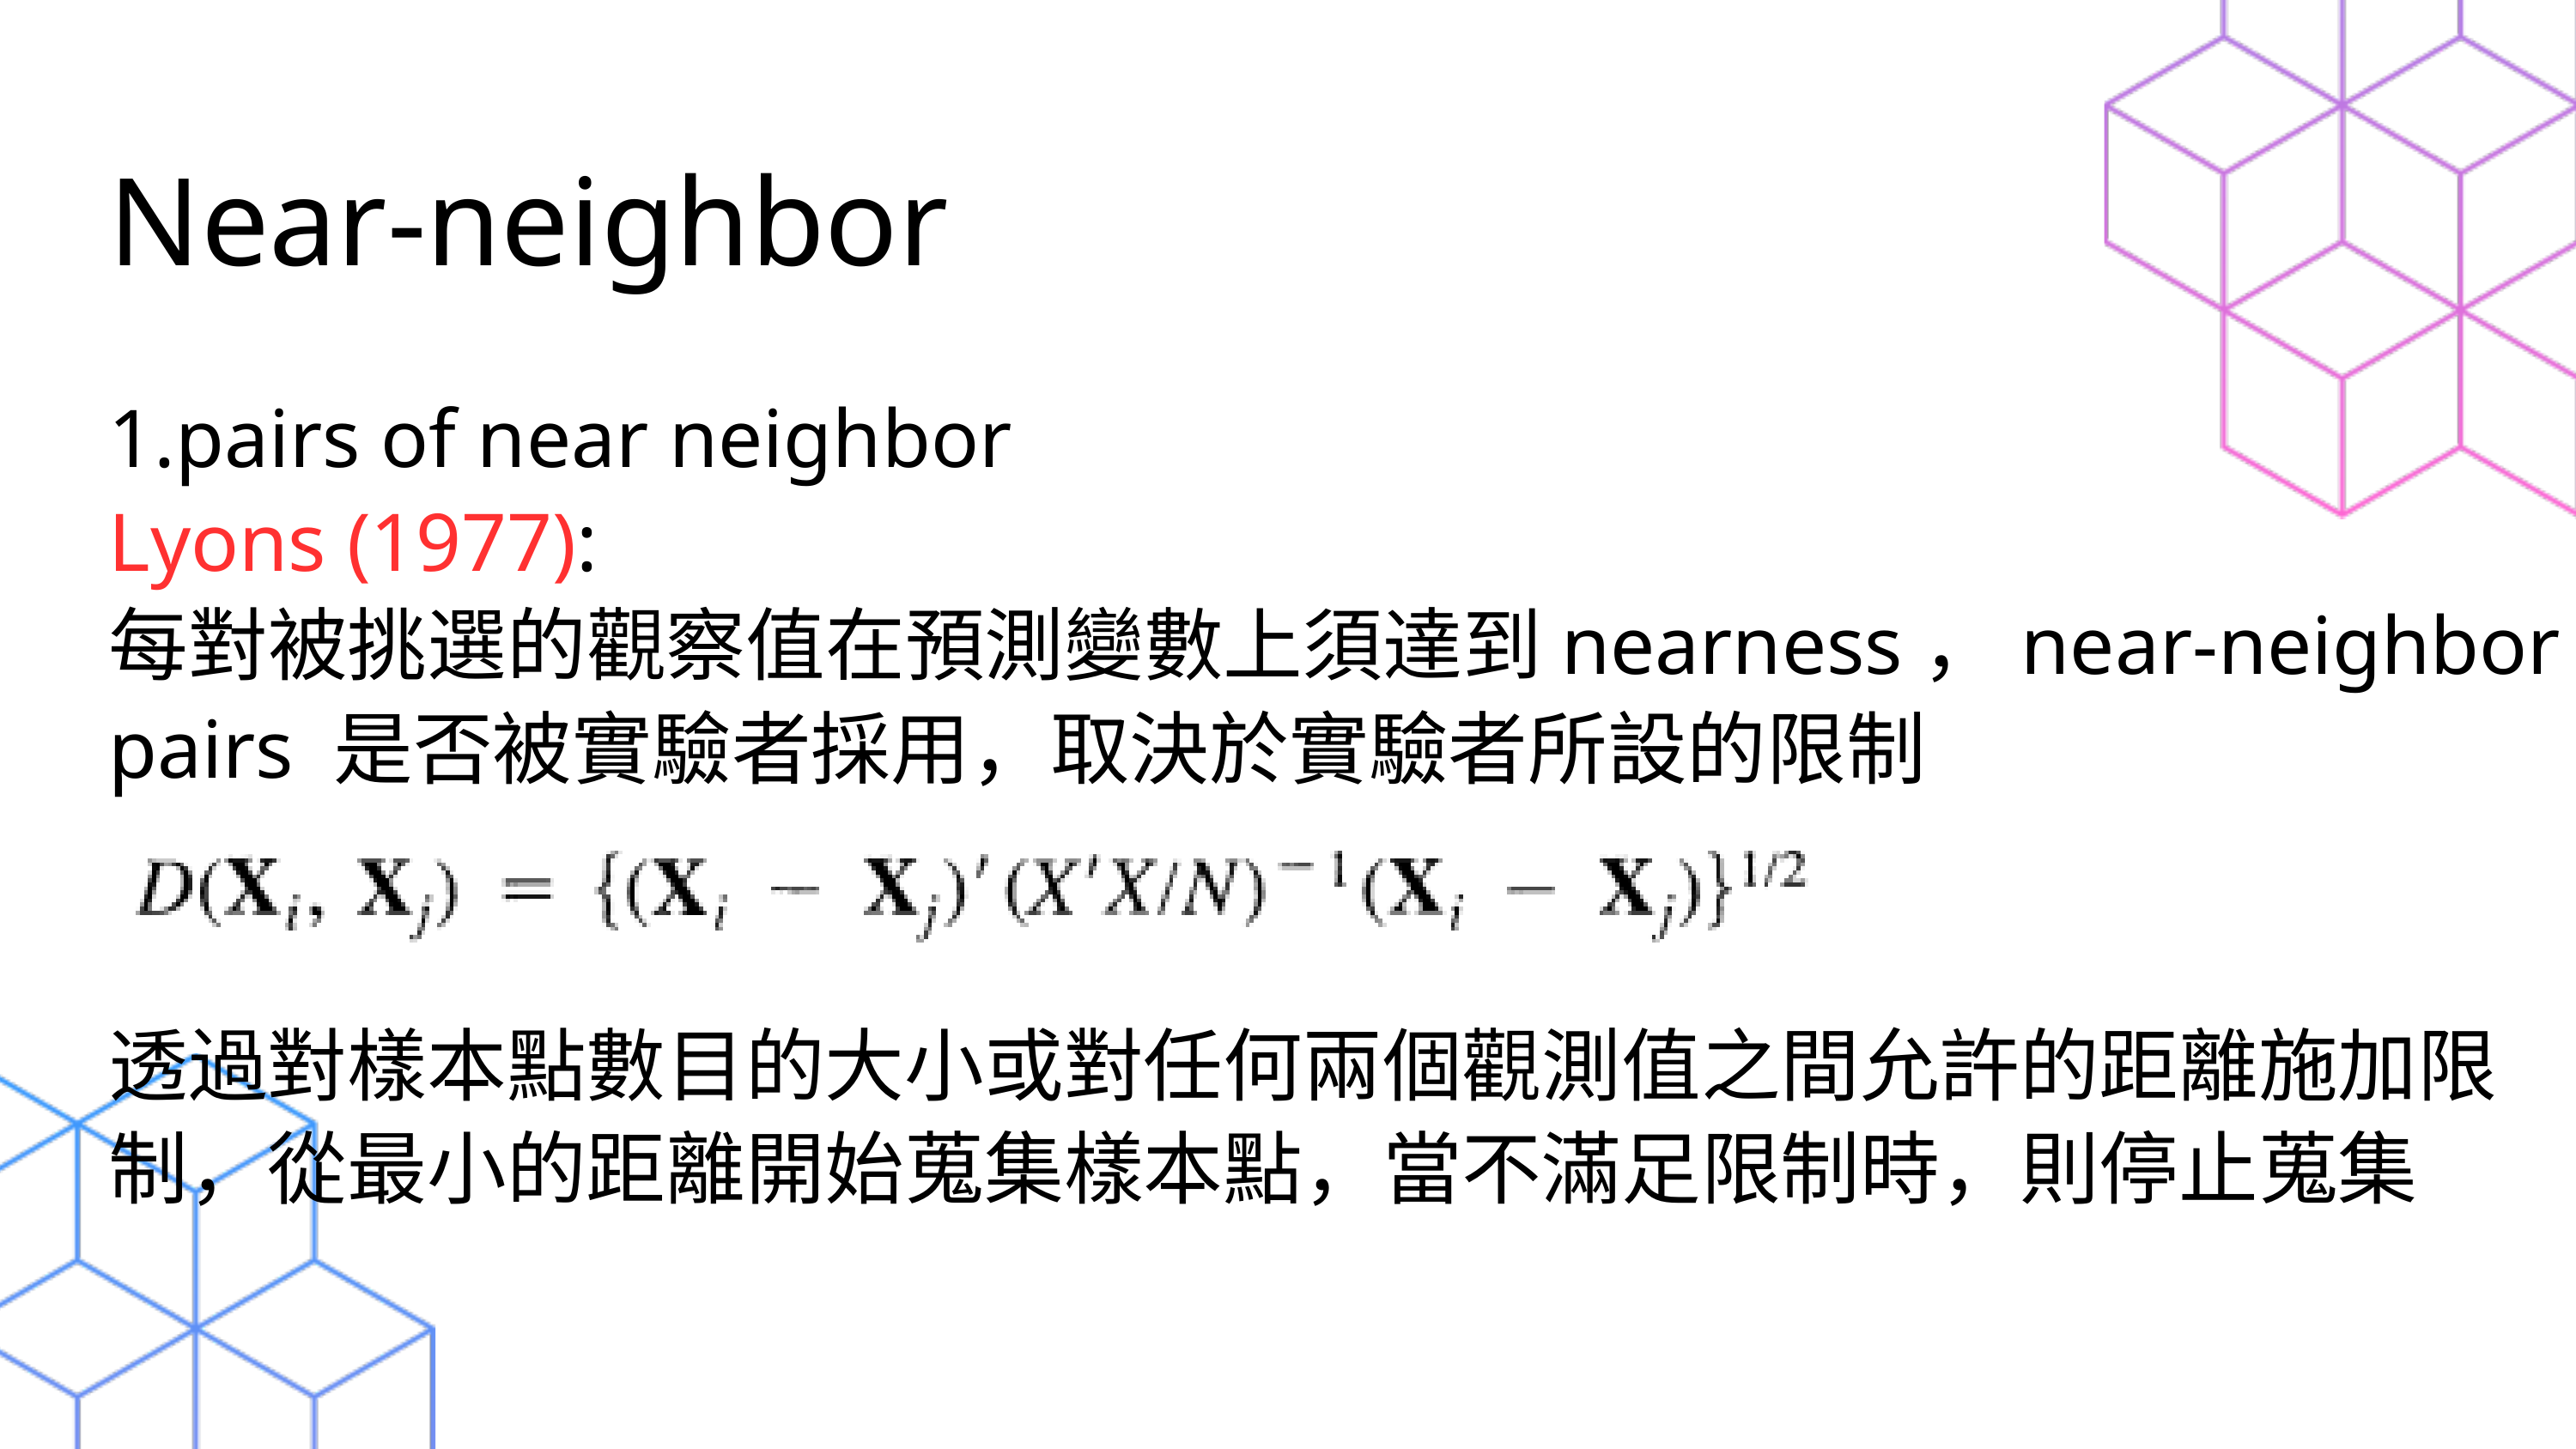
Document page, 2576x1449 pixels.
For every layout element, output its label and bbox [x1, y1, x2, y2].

text_box [0, 1053, 436, 1449]
text_box [2104, 0, 2576, 142]
text_box [108, 144, 2576, 1210]
